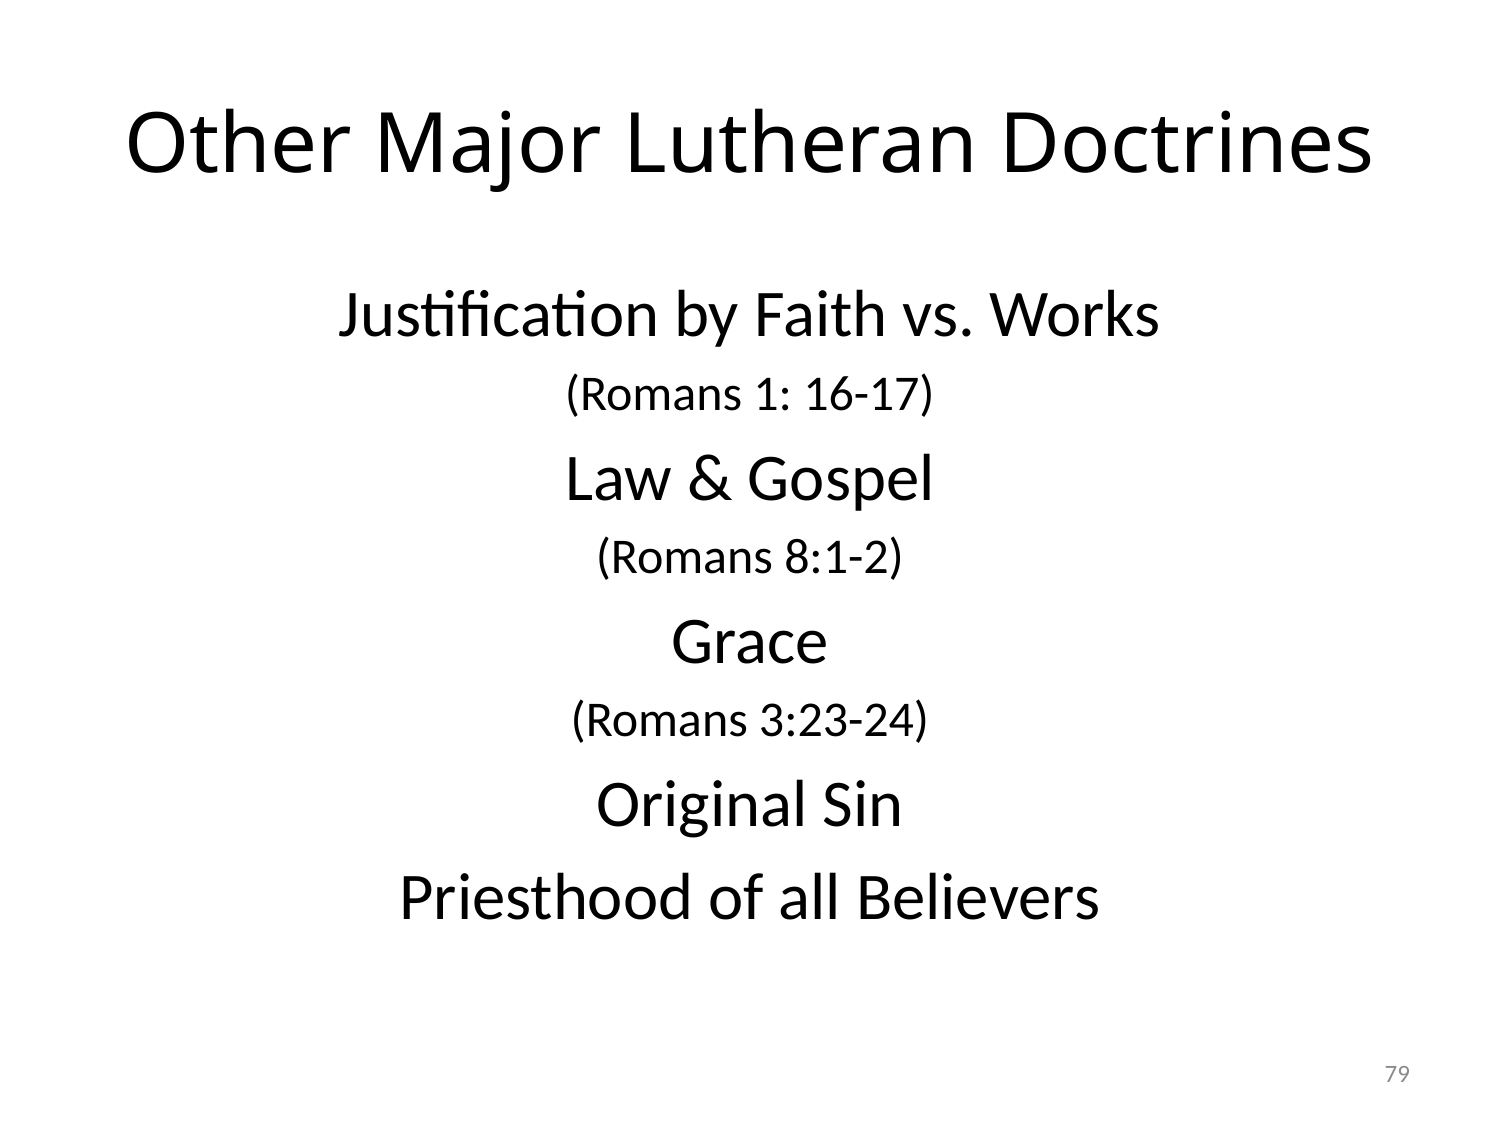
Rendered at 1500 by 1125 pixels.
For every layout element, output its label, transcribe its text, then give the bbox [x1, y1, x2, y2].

title Other Major Lutheran Doctrines [75, 45, 1425, 233]
list Justification by Faith vs. Works (Romans 1: 16-17) Law & Gospel (Romans 8:1-2) Grace (Romans 3:23-24) Original Sin Priesthood of all Believers [75, 262, 1425, 1005]
slide_number 79 [1074, 1042, 1425, 1103]
